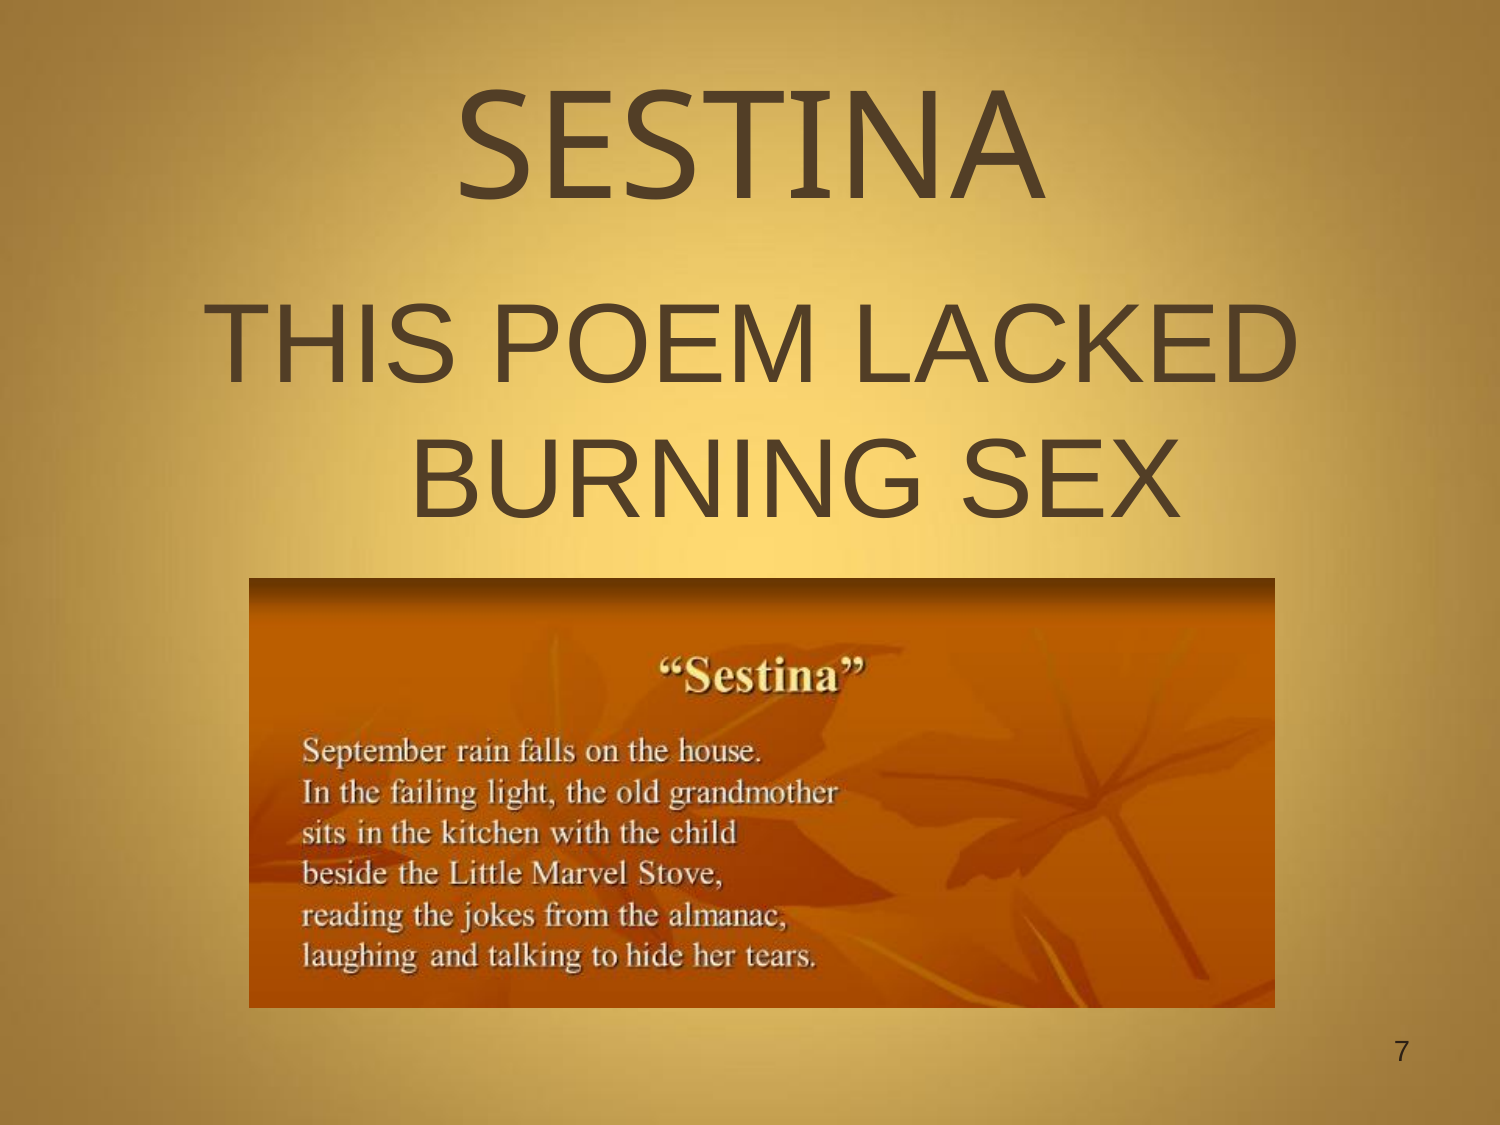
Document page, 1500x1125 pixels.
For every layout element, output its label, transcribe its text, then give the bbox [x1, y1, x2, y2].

slide_number 7 [1074, 1024, 1425, 1103]
picture [0, 0, 1500, 1125]
title SESTINA [75, 45, 1425, 233]
list THIS POEM LACKED BURNING SEX [187, 262, 1413, 1005]
